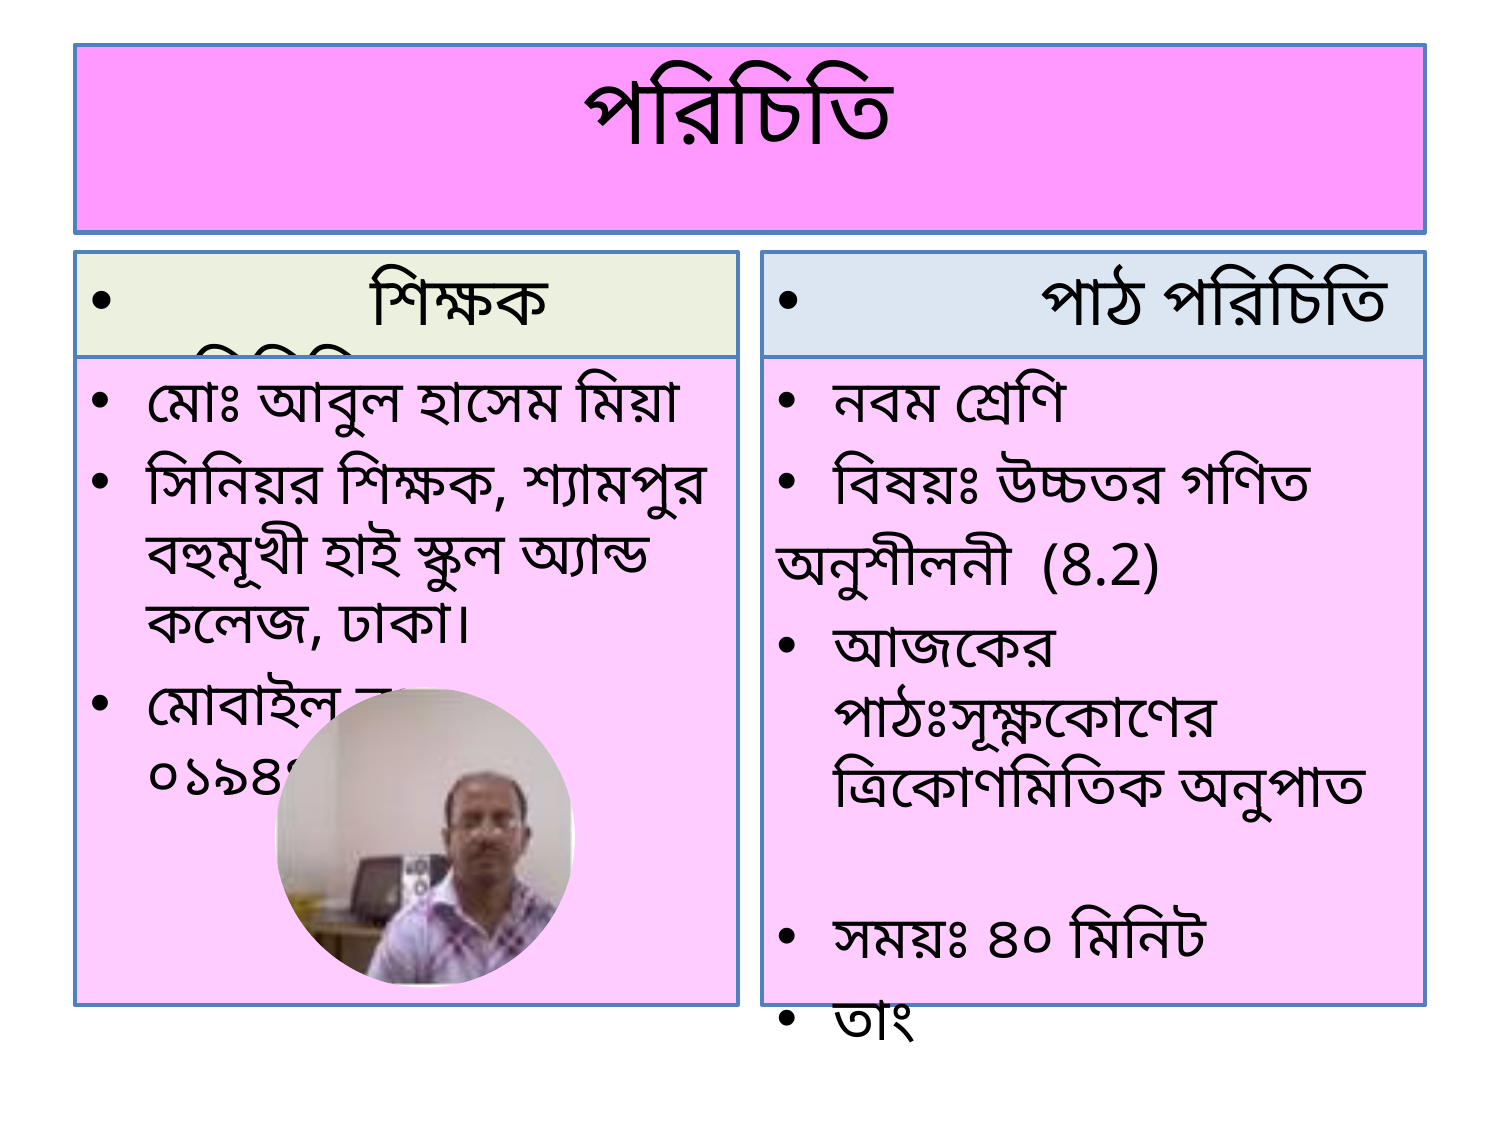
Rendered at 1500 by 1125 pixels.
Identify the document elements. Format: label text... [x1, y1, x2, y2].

text_box শিক্ষক পরিচিতি [73, 250, 740, 355]
text_box মোঃ আবুল হাসেম মিয়া সিনিয়র শিক্ষক, শ্যামপুর বহুমূখী হাই স্কুল অ্যান্ড কলেজ, ঢাকা। মোবাইল নং ০১৯৪৪২৯৯১৪৭ [73, 355, 740, 1007]
text_box পাঠ পরিচিতি [760, 250, 1427, 355]
picture [274, 687, 576, 988]
text_box নবম শ্রেণি বিষয়ঃ উচ্চতর গণিত অনুশীলনী (8.2) আজকের পাঠঃসূক্ষ্ণকোণের ত্রিকোণমিতিক অনুপাত সময়ঃ ৪০ মিনিট তাং [760, 355, 1427, 1007]
text_box পরিচিতি [73, 43, 1427, 235]
